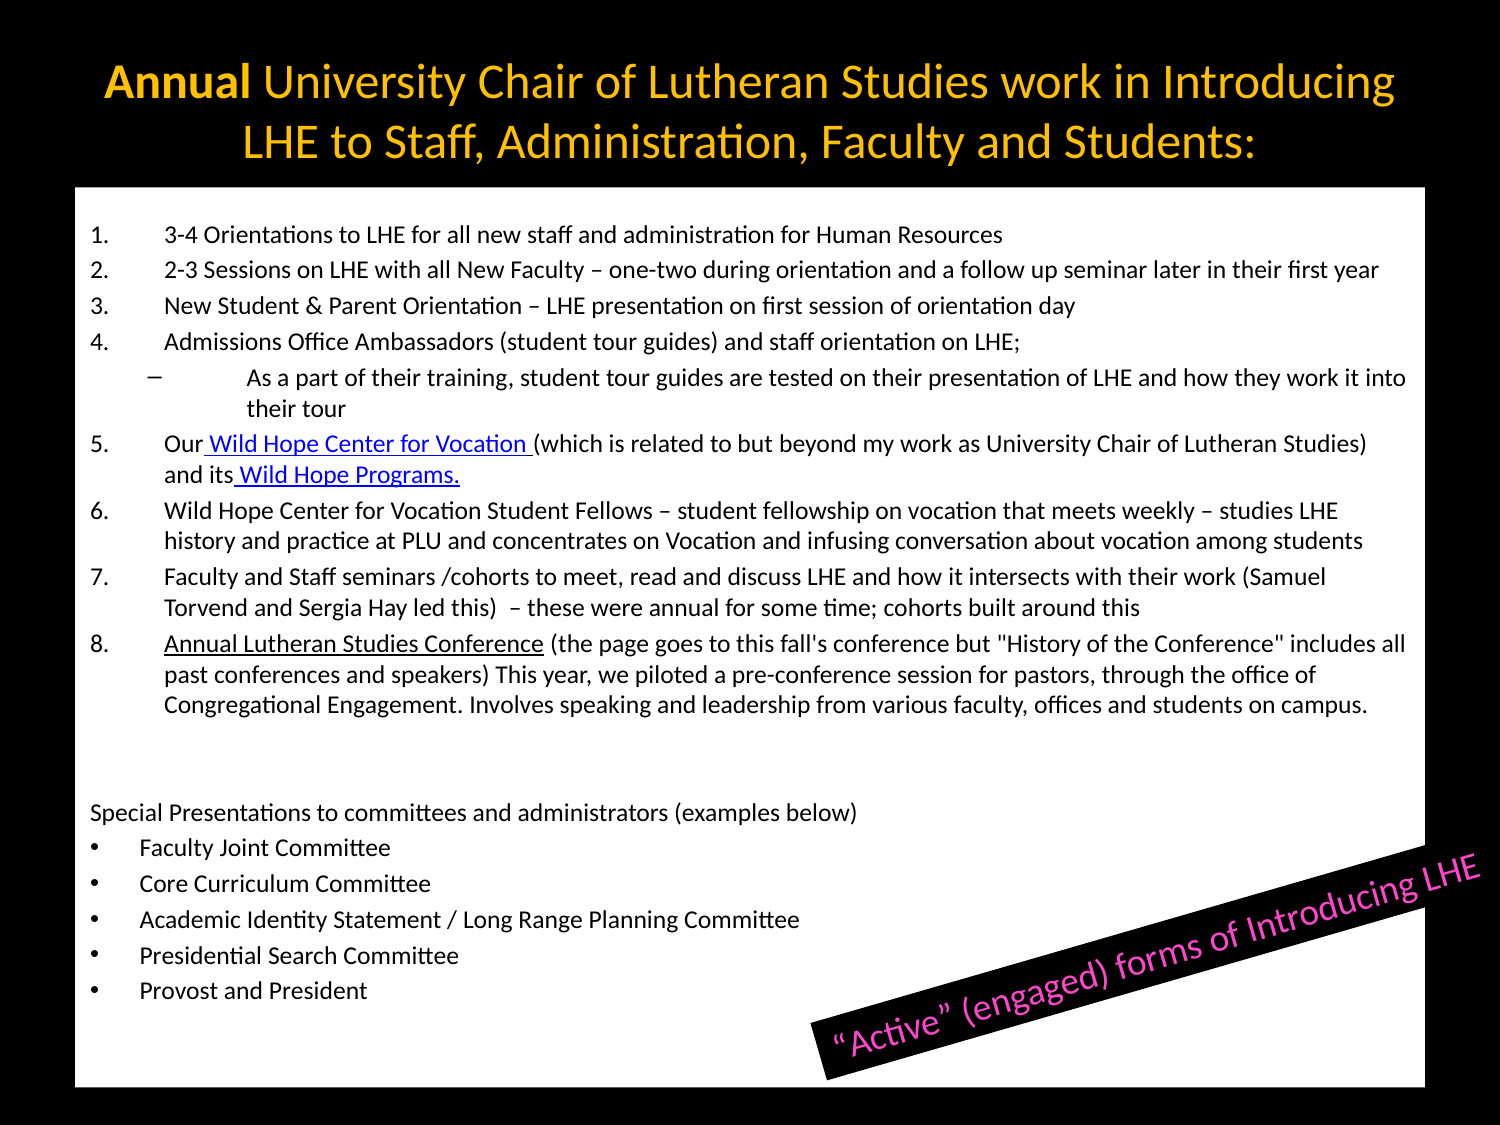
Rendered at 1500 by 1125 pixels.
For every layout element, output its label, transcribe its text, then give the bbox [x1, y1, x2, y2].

list 3-4 Orientations to LHE for all new staff and administration for Human Resources 2-3 Sessions on LHE with all New Faculty – one-two during orientation and a follow up seminar later in their first year New Student & Parent Orientation – LHE presentation on first session of orientation day Admissions Office Ambassadors (student tour guides) and staff orientation on LHE; As a part of their training, student tour guides are tested on their presentation of LHE and how they work it into their tour Our Wild Hope Center for Vocation (which is related to but beyond my work as University Chair of Lutheran Studies) and its Wild Hope Programs. Wild Hope Center for Vocation Student Fellows – student fellowship on vocation that meets weekly – studies LHE history and practice at PLU and concentrates on Vocation and infusing conversation about vocation among students Faculty and Staff seminars /cohorts to meet, read and discuss LHE and how it intersects with their work (Samuel Torvend and Sergia Hay led this) – these were annual for some time; cohorts built around this Annual Lutheran Studies Conference (the page goes to this fall's conference but "History of the Conference" includes all past conferences and speakers) This year, we piloted a pre-conference session for pastors, through the office of Congregational Engagement. Involves speaking and leadership from various faculty, offices and students on campus. Special Presentations to committees and administrators (examples below) Faculty Joint Committee Core Curriculum Committee Academic Identity Statement / Long Range Planning Committee Presidential Search Committee Provost and President [75, 187, 1425, 1088]
text_box “Active” (engaged) forms of Introducing LHE [810, 828, 1500, 1081]
title Annual University Chair of Lutheran Studies work in Introducing LHE to Staff, Administration, Faculty and Students: [75, 45, 1425, 187]
